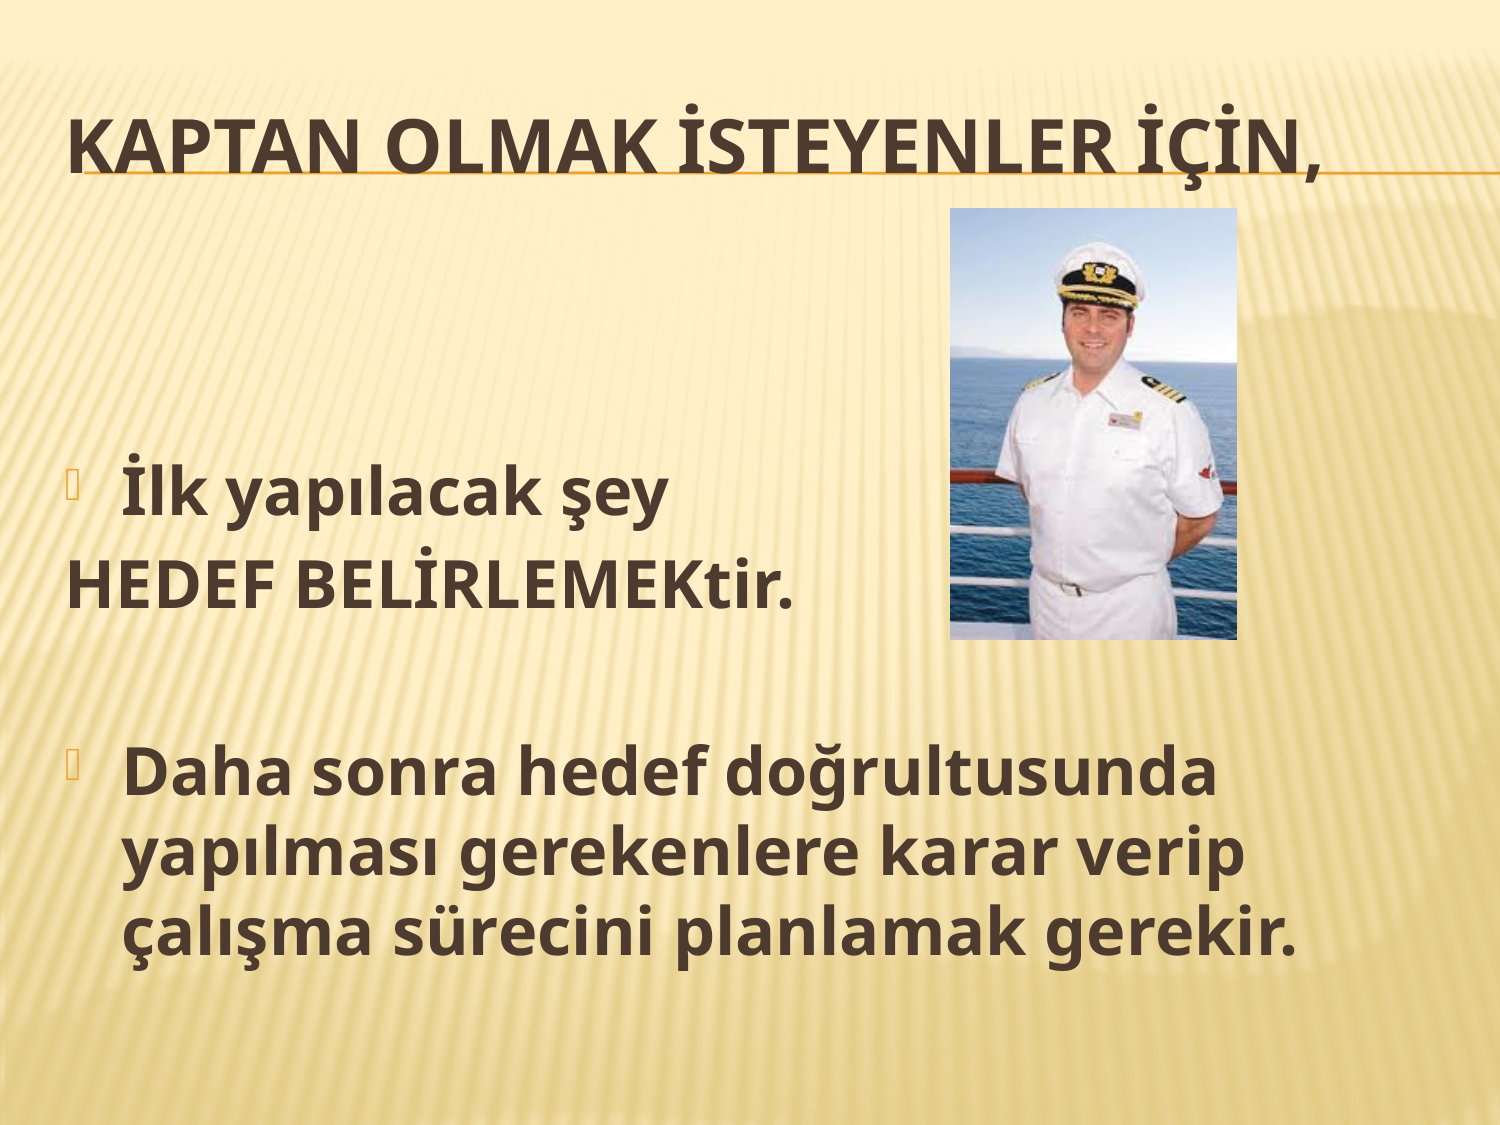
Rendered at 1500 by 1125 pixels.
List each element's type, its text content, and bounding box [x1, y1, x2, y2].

picture [950, 207, 1237, 640]
title Kaptan olmak isteyenler için, [50, 75, 1475, 213]
list İlk yapılacak şey HEDEF BELİRLEMEKtir. Daha sonra hedef doğrultusunda yapılması gerekenlere karar verip çalışma sürecini planlamak gerekir. [50, 254, 1475, 998]
